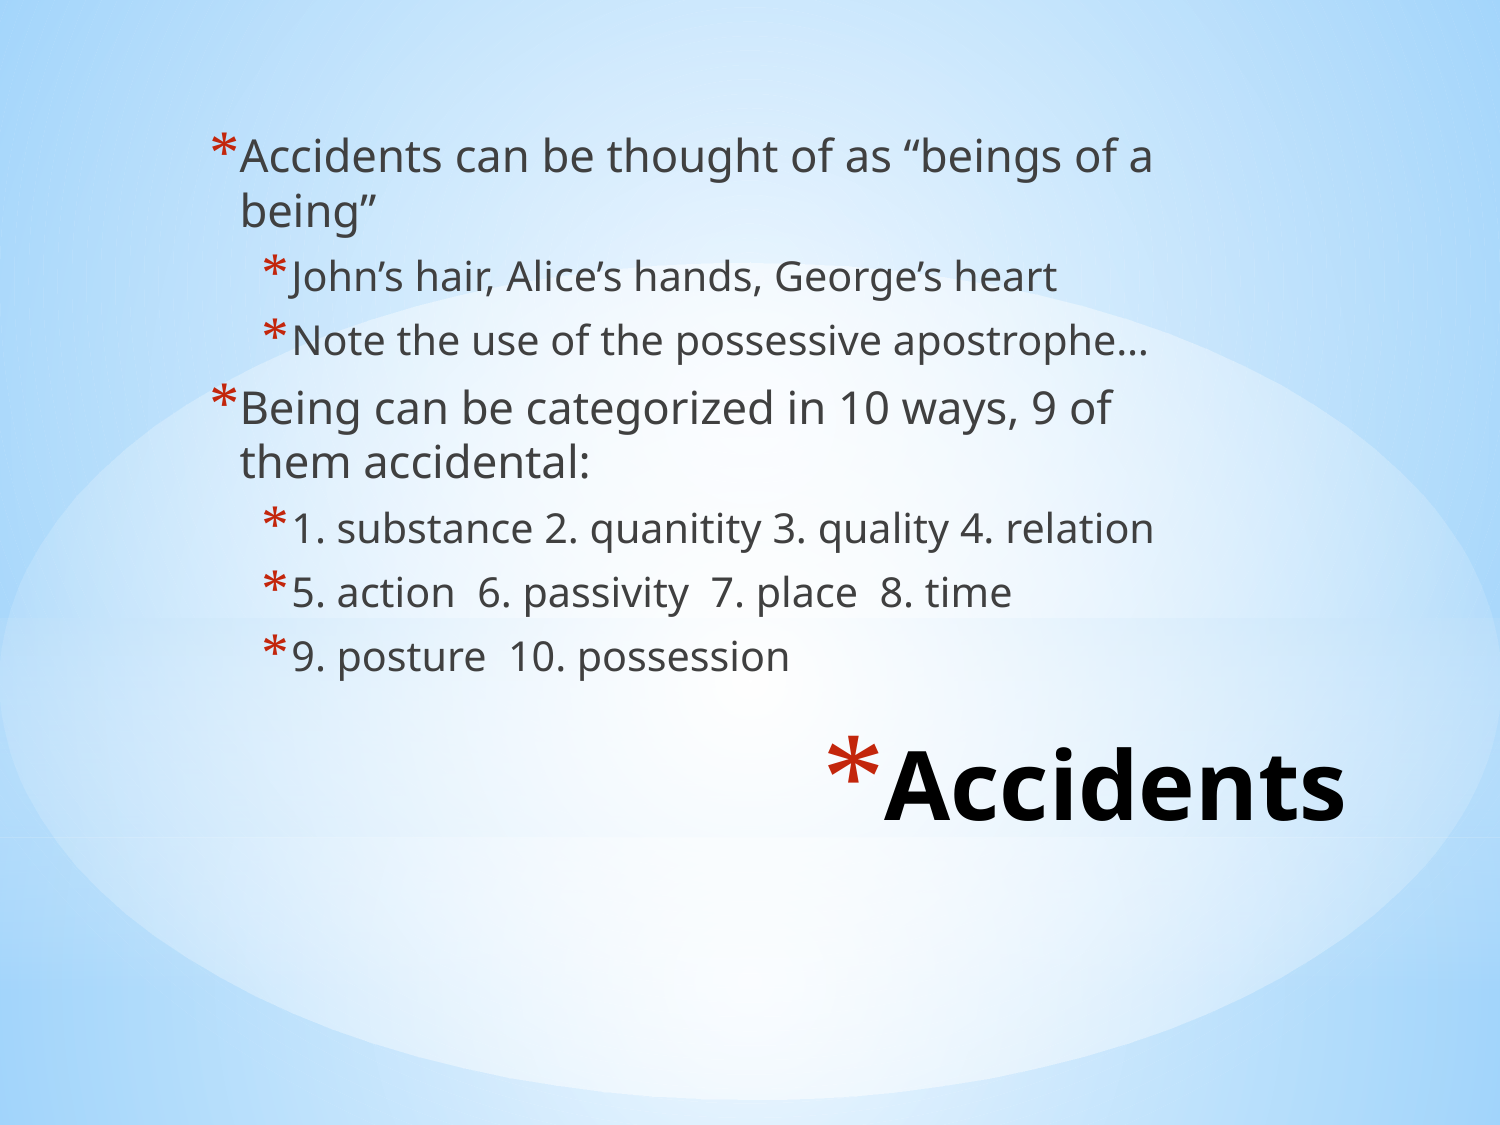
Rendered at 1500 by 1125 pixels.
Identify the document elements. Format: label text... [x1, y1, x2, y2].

list Accidents can be thought of as “beings of a being” John’s hair, Alice’s hands, George’s heart Note the use of the possessive apostrophe… Being can be categorized in 10 ways, 9 of them accidental: 1. substance 2. quanitity 3. quality 4. relation 5. action 6. passivity 7. place 8. time 9. posture 10. possession [187, 120, 1238, 690]
title Accidents [294, 717, 1363, 905]
